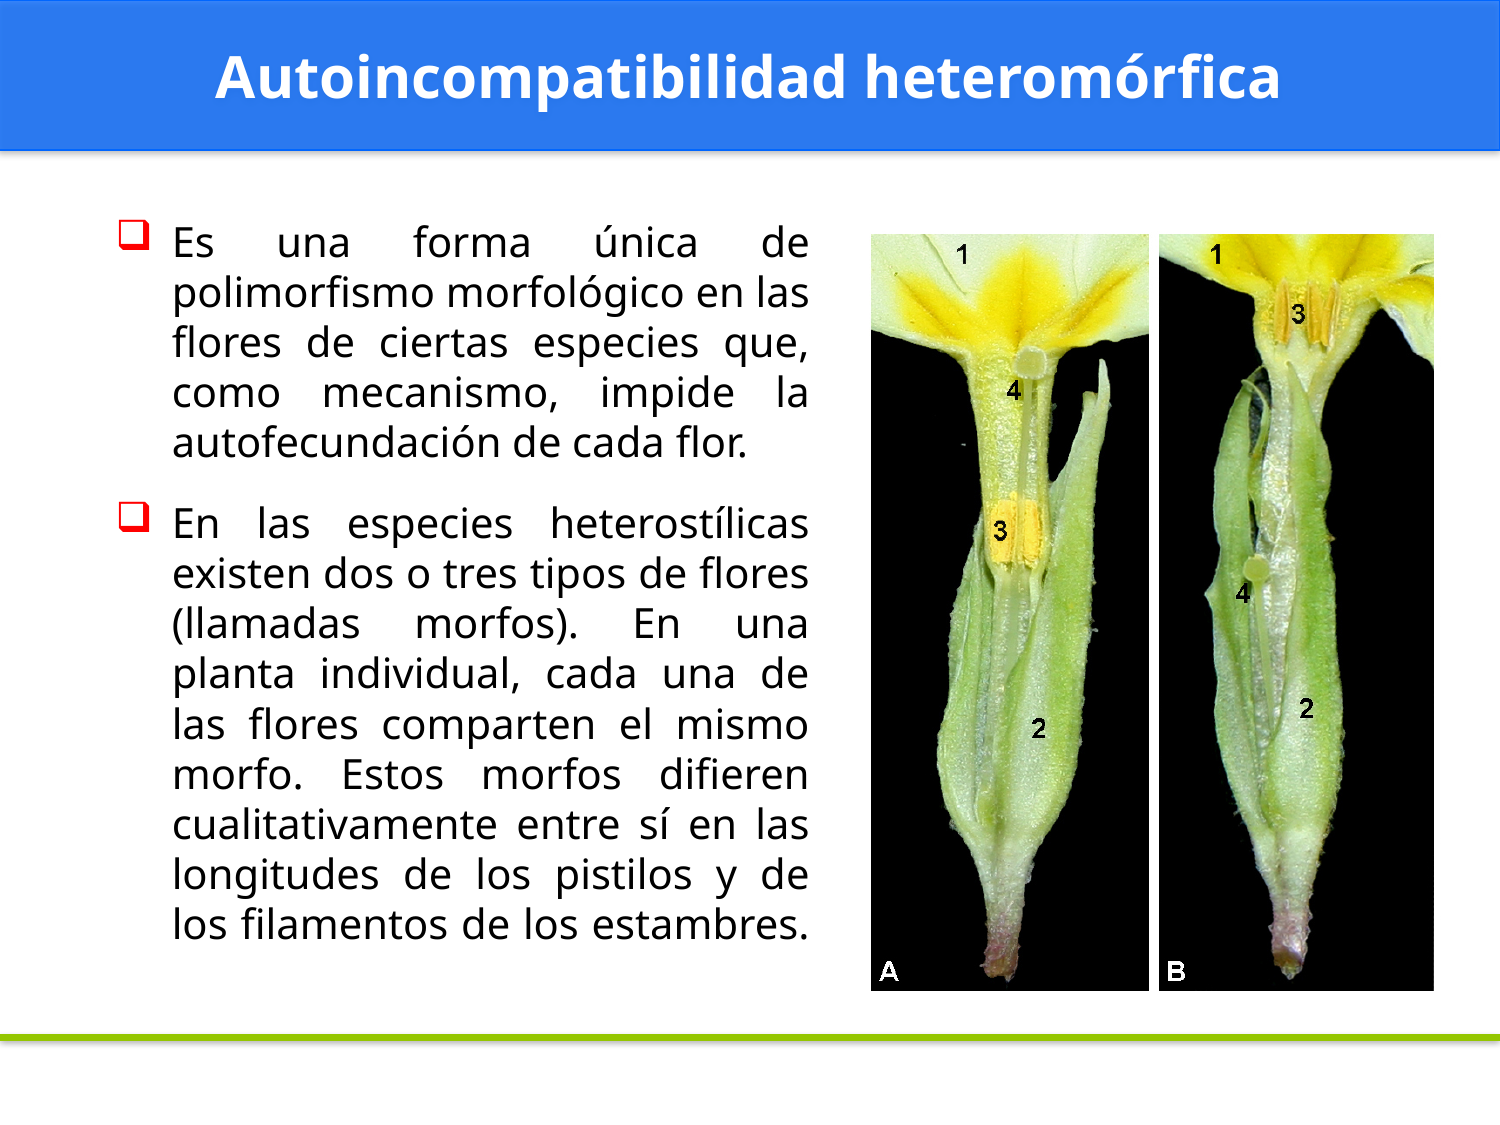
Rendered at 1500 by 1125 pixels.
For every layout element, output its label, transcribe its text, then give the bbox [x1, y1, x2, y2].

picture [862, 224, 1444, 1001]
list Es una forma única de polimorfismo morfológico en las flores de ciertas especies que, como mecanismo, impide la autofecundación de cada flor. En las especies heterostílicas existen dos o tres tipos de flores (llamadas morfos). En una planta individual, cada una de las flores comparten el mismo morfo. Estos morfos difieren cualitativamente entre sí en las longitudes de los pistilos y de los filamentos de los estambres. [100, 208, 825, 1024]
text_box Autoincompatibilidad heteromórfica [0, 0, 1500, 151]
